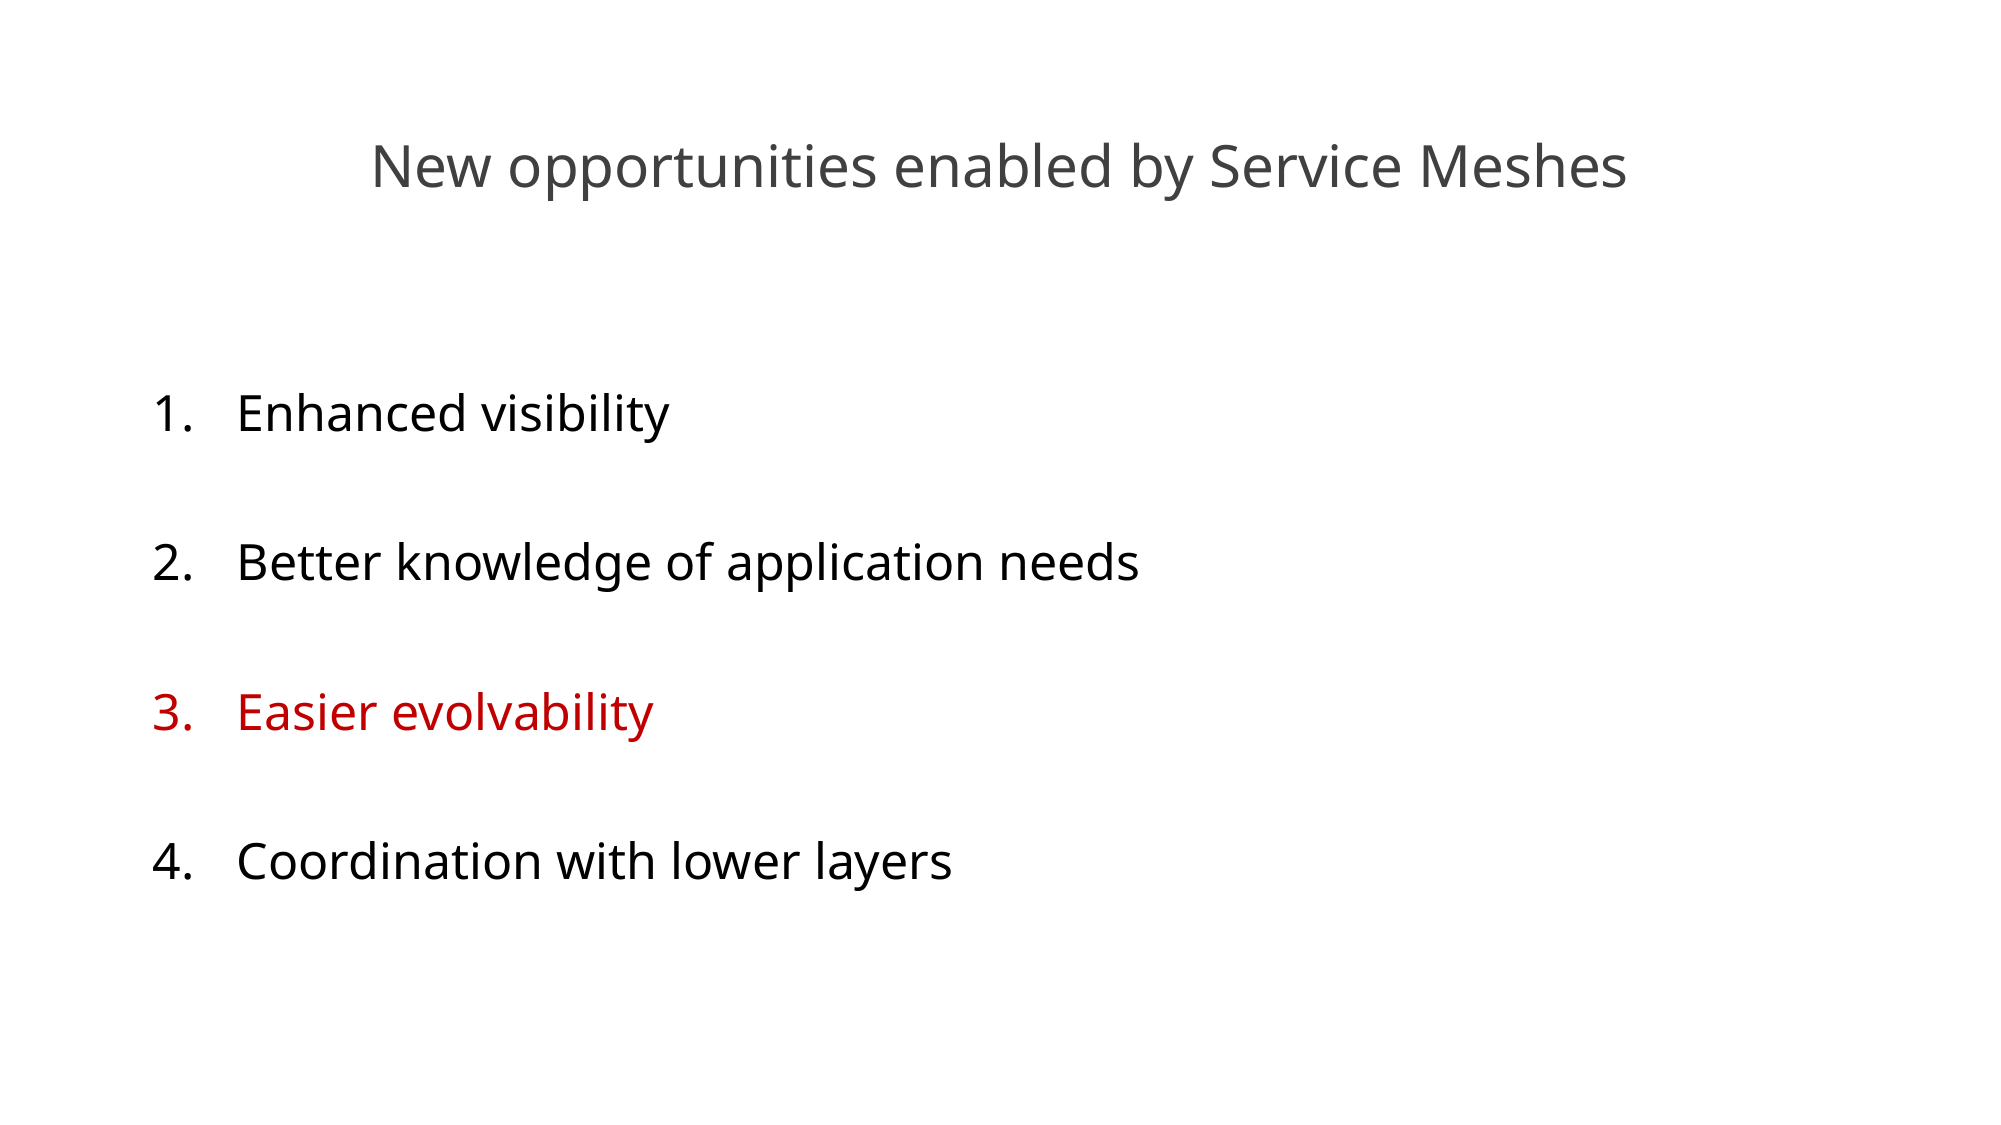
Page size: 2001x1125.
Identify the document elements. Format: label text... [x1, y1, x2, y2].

list Enhanced visibility Better knowledge of application needs Easier evolvability Coordination with lower layers [137, 299, 1863, 1014]
title New opportunities enabled by Service Meshes [137, 59, 1863, 278]
